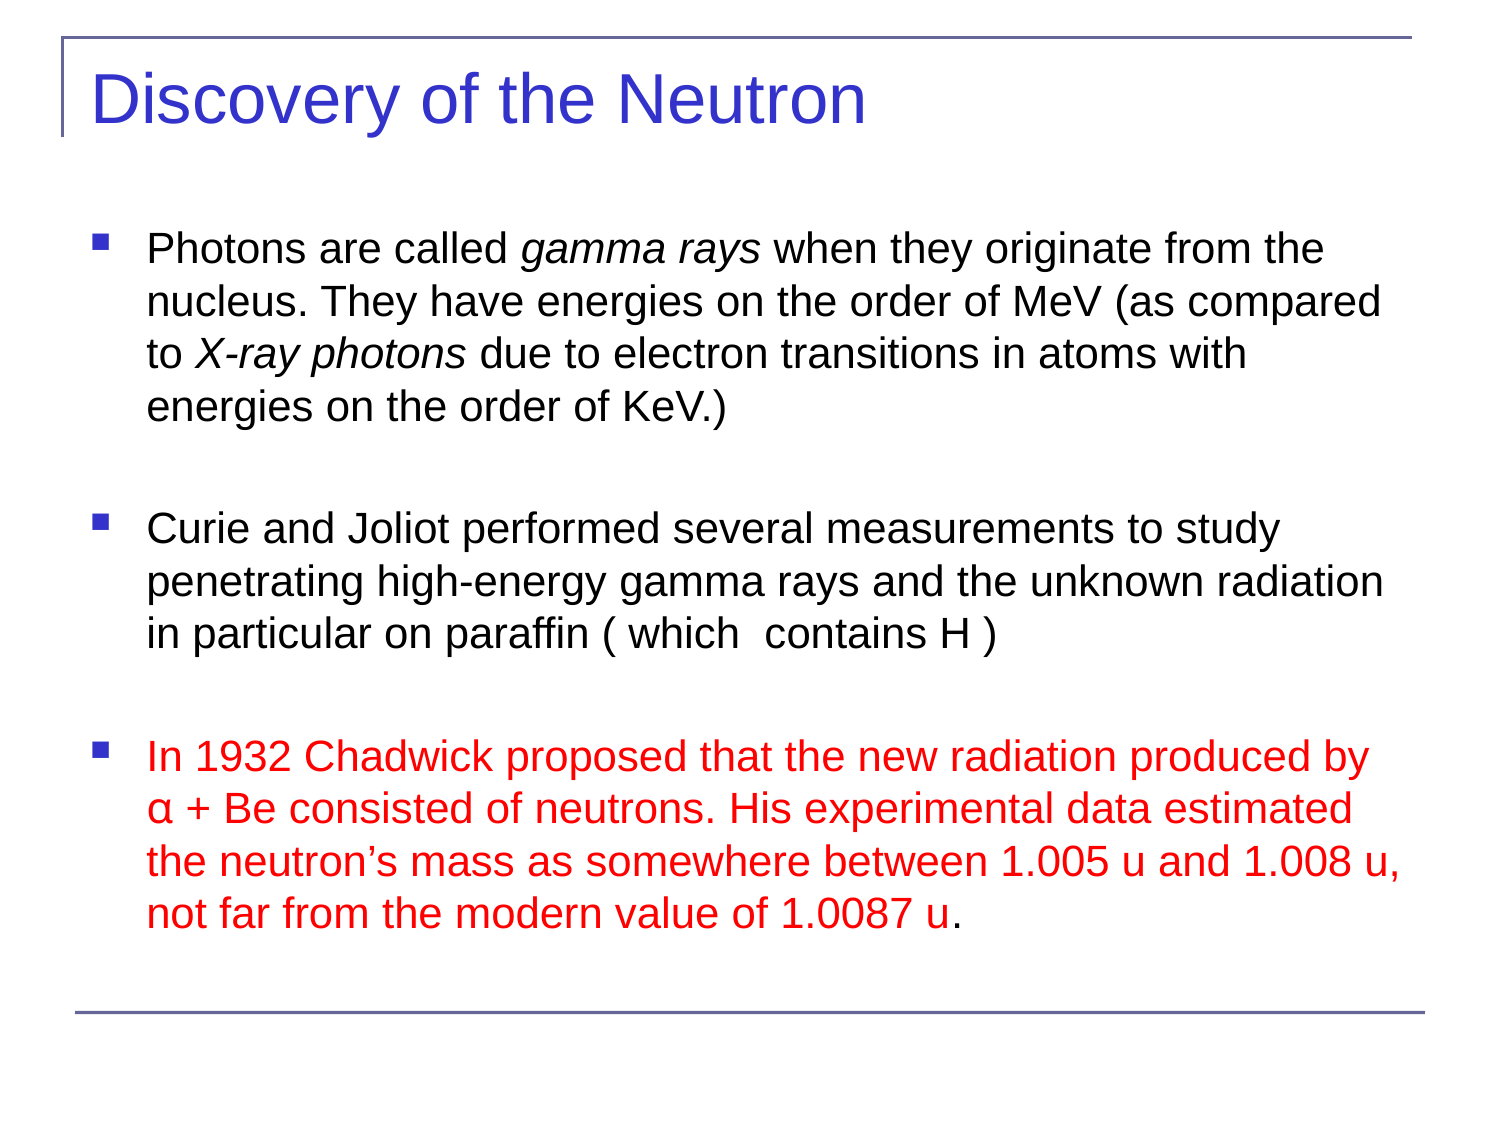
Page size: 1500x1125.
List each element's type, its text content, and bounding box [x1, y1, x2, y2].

title Discovery of the Neutron [75, 45, 1425, 233]
list Photons are called gamma rays when they originate from the nucleus. They have energies on the order of MeV (as compared to X-ray photons due to electron transitions in atoms with energies on the order of KeV.) Curie and Joliot performed several measurements to study penetrating high-energy gamma rays and the unknown radiation in particular on paraffin ( which contains H ) In 1932 Chadwick proposed that the new radiation produced by α + Be consisted of neutrons. His experimental data estimated the neutron’s mass as somewhere between 1.005 u and 1.008 u, not far from the modern value of 1.0087 u. [75, 212, 1424, 964]
